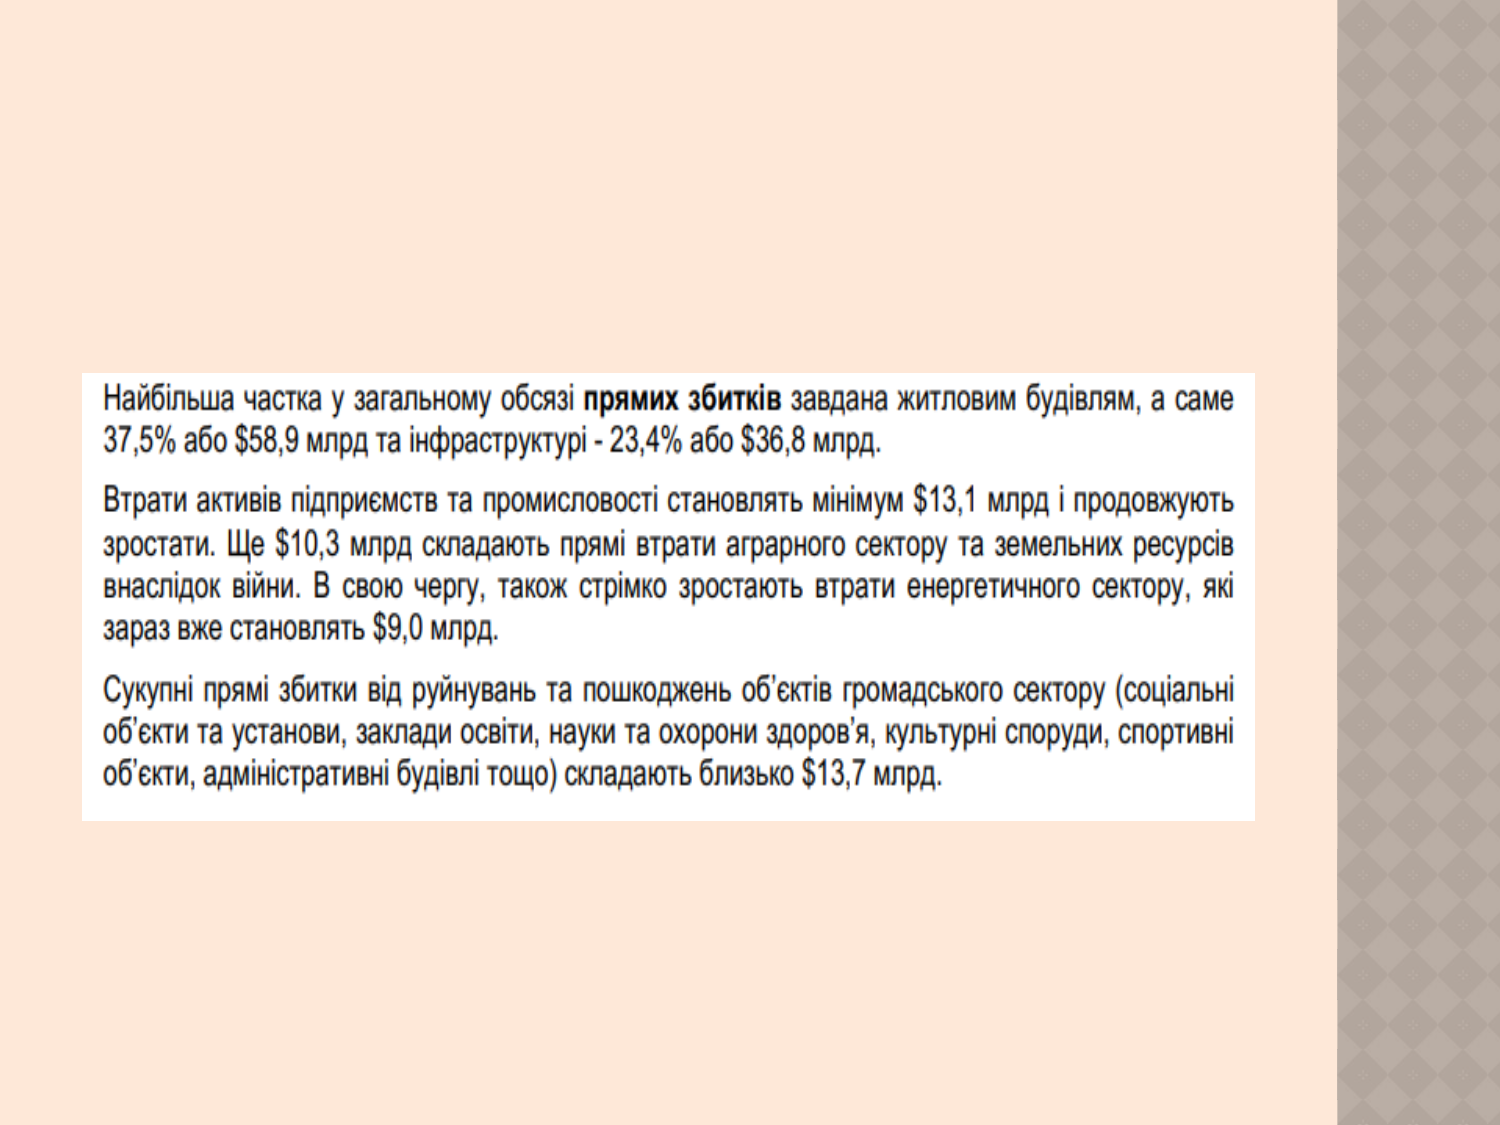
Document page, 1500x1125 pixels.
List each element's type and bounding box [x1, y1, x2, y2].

list [82, 373, 1256, 821]
